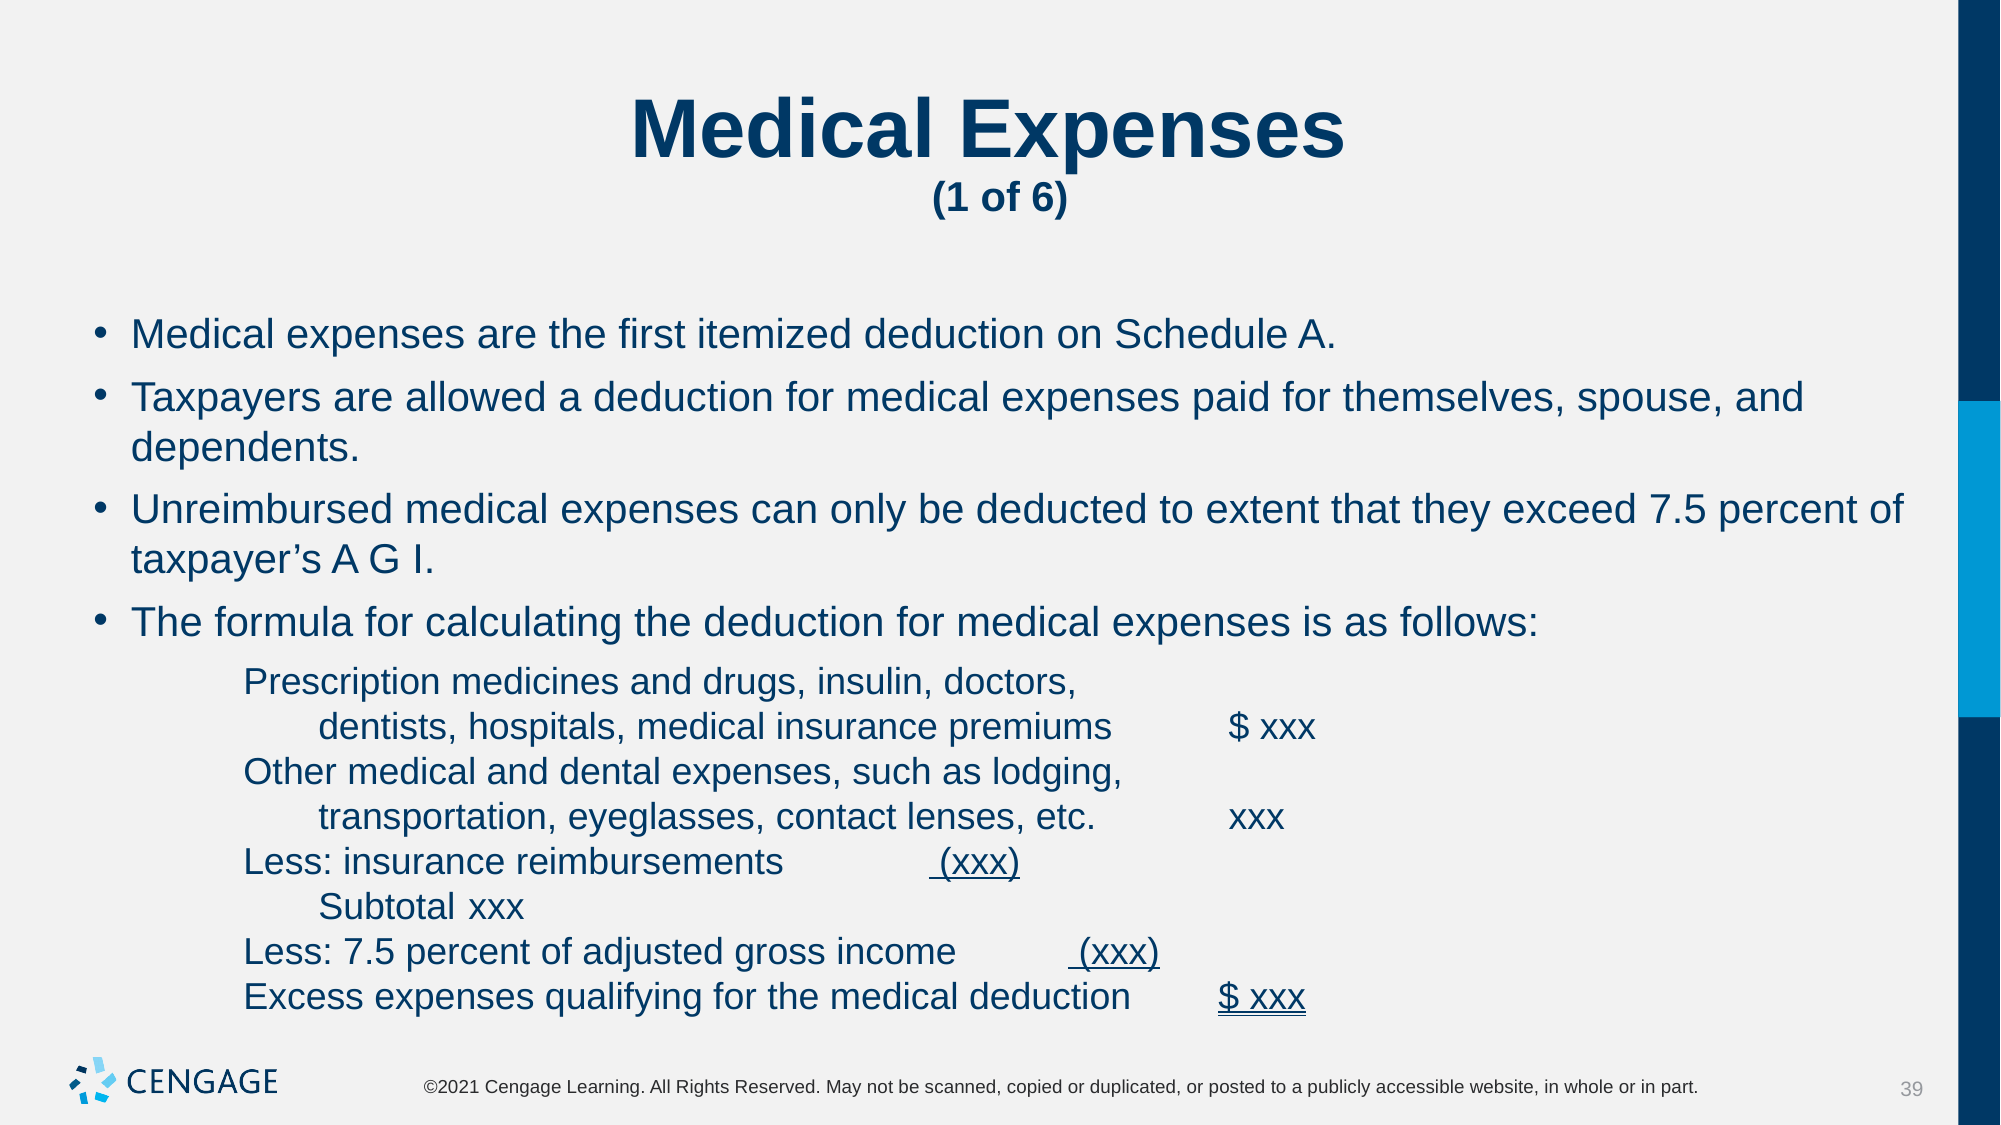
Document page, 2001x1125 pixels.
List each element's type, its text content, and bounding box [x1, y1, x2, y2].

list Medical expenses are the first itemized deduction on Schedule A. Taxpayers are allowed a deduction for medical expenses paid for themselves, spouse, and dependents. Unreimbursed medical expenses can only be deducted to extent that they exceed 7.5 percent of taxpayer’s A G I. The formula for calculating the deduction for medical expenses is as follows: Prescription medicines and drugs, insulin, doctors, dentists, hospitals, medical insurance premiums $ xxx Other medical and dental expenses, such as lodging, transportation, eyeglasses, contact lenses, etc. xxx Less: insurance reimbursements (xxx) Subtotal xxx Less: 7.5 percent of adjusted gross income (xxx) Excess expenses qualifying for the medical deduction $ xxx [78, 299, 1923, 1125]
picture [69, 1057, 78, 1083]
title Medical Expenses (1 of 6) [78, 77, 1923, 278]
picture [69, 1087, 78, 1104]
